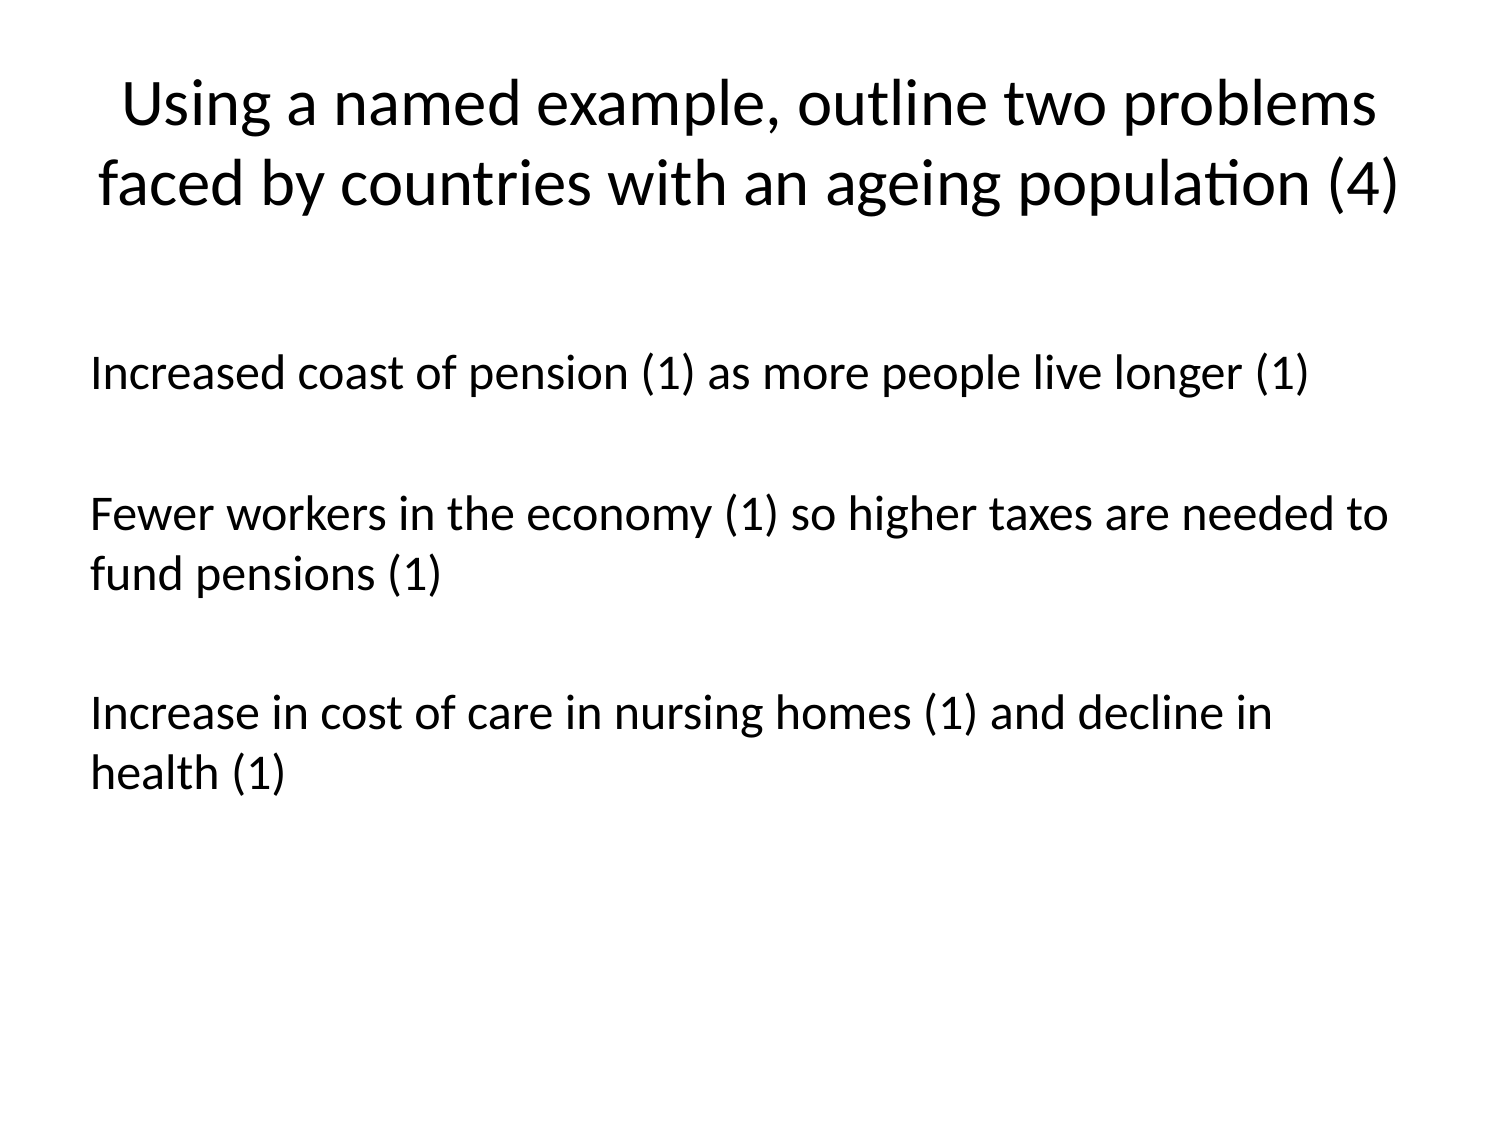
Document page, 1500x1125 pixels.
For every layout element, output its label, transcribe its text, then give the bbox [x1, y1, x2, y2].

title Using a named example, outline two problems faced by countries with an ageing population (4) [75, 45, 1425, 233]
list Increased coast of pension (1) as more people live longer (1) Fewer workers in the economy (1) so higher taxes are needed to fund pensions (1) Increase in cost of care in nursing homes (1) and decline in health (1) [75, 262, 1425, 1005]
